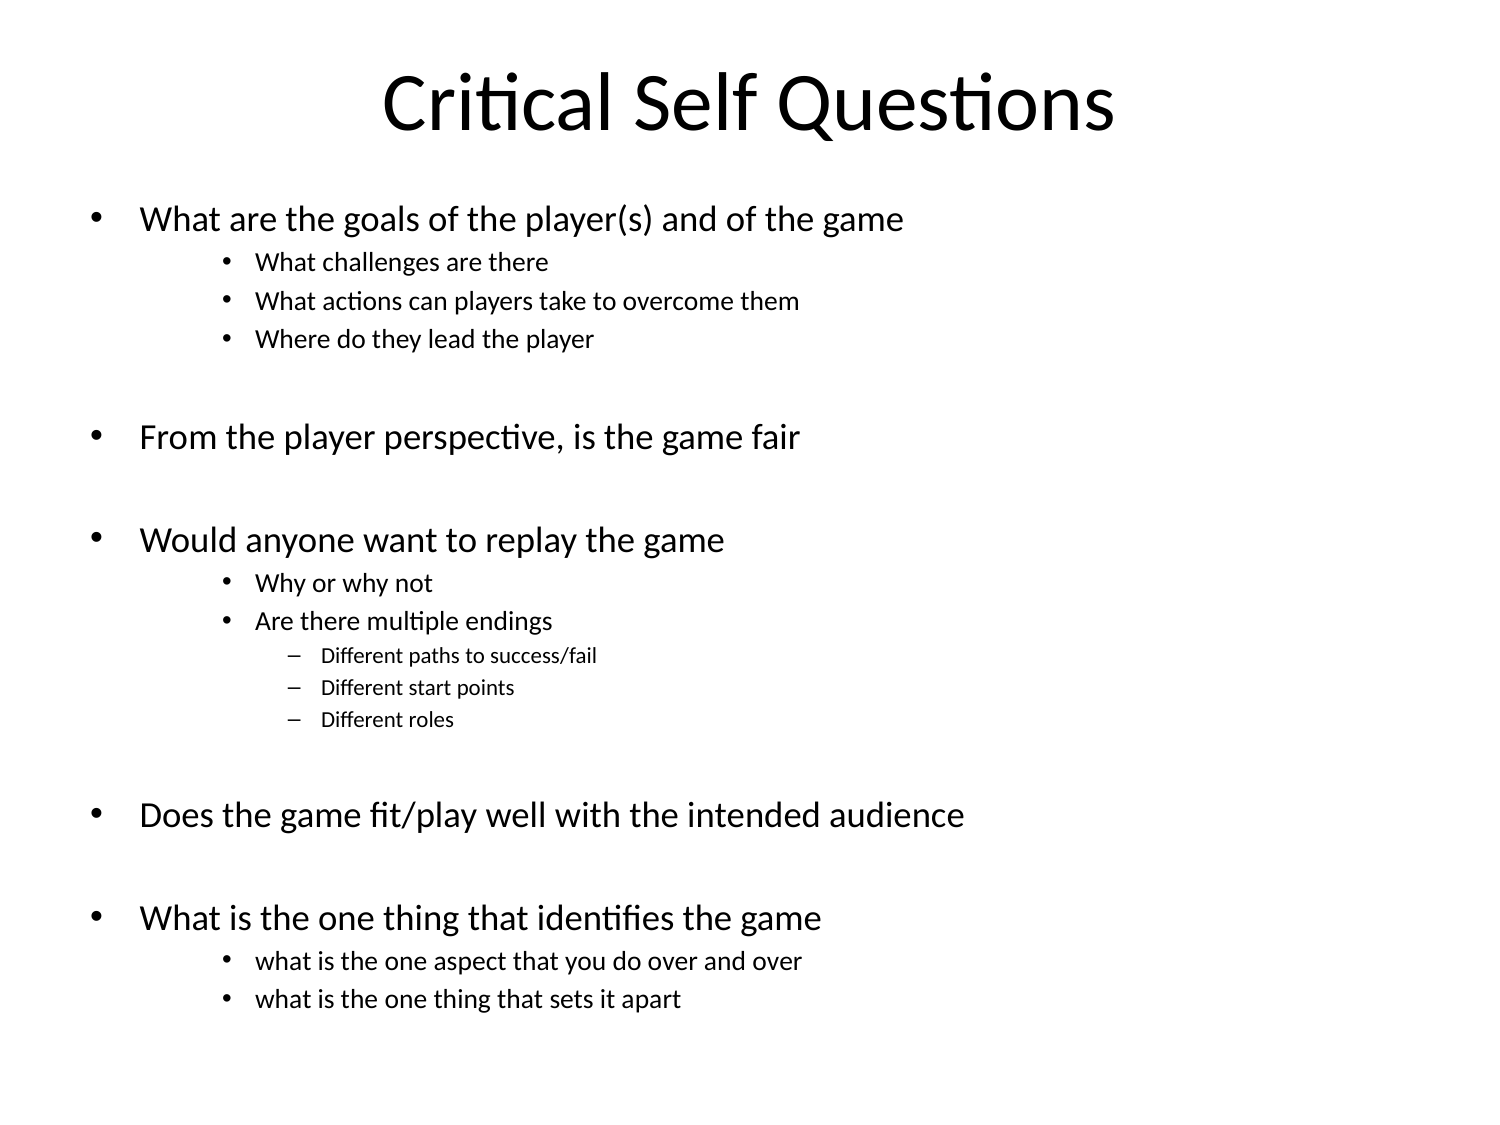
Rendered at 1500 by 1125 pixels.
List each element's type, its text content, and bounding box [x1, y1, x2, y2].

list What are the goals of the player(s) and of the game What challenges are there What actions can players take to overcome them Where do they lead the player From the player perspective, is the game fair Would anyone want to replay the game Why or why not Are there multiple endings Different paths to success/fail Different start points Different roles Does the game fit/play well with the intended audience What is the one thing that identifies the game what is the one aspect that you do over and over what is the one thing that sets it apart [75, 187, 1425, 1025]
title Critical Self Questions [75, 45, 1425, 150]
